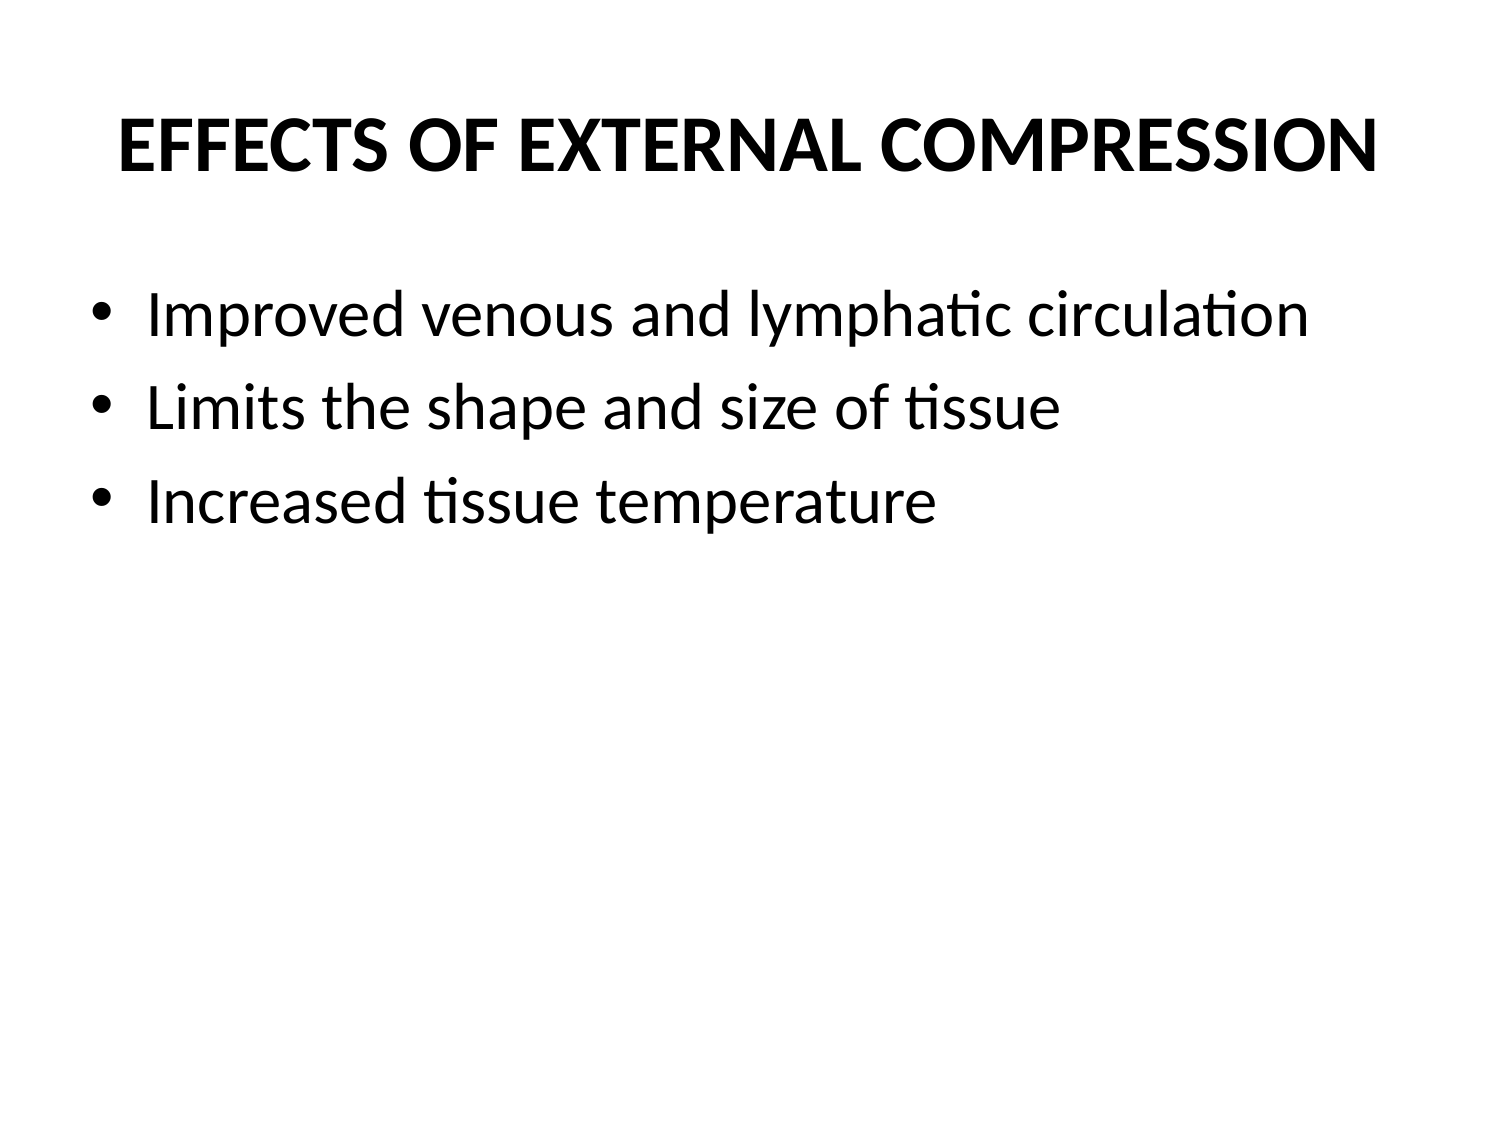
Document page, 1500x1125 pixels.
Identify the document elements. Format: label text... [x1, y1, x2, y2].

list Improved venous and lymphatic circulation Limits the shape and size of tissue Increased tissue temperature [75, 262, 1425, 1005]
title EFFECTS OF EXTERNAL COMPRESSION [75, 45, 1425, 233]
